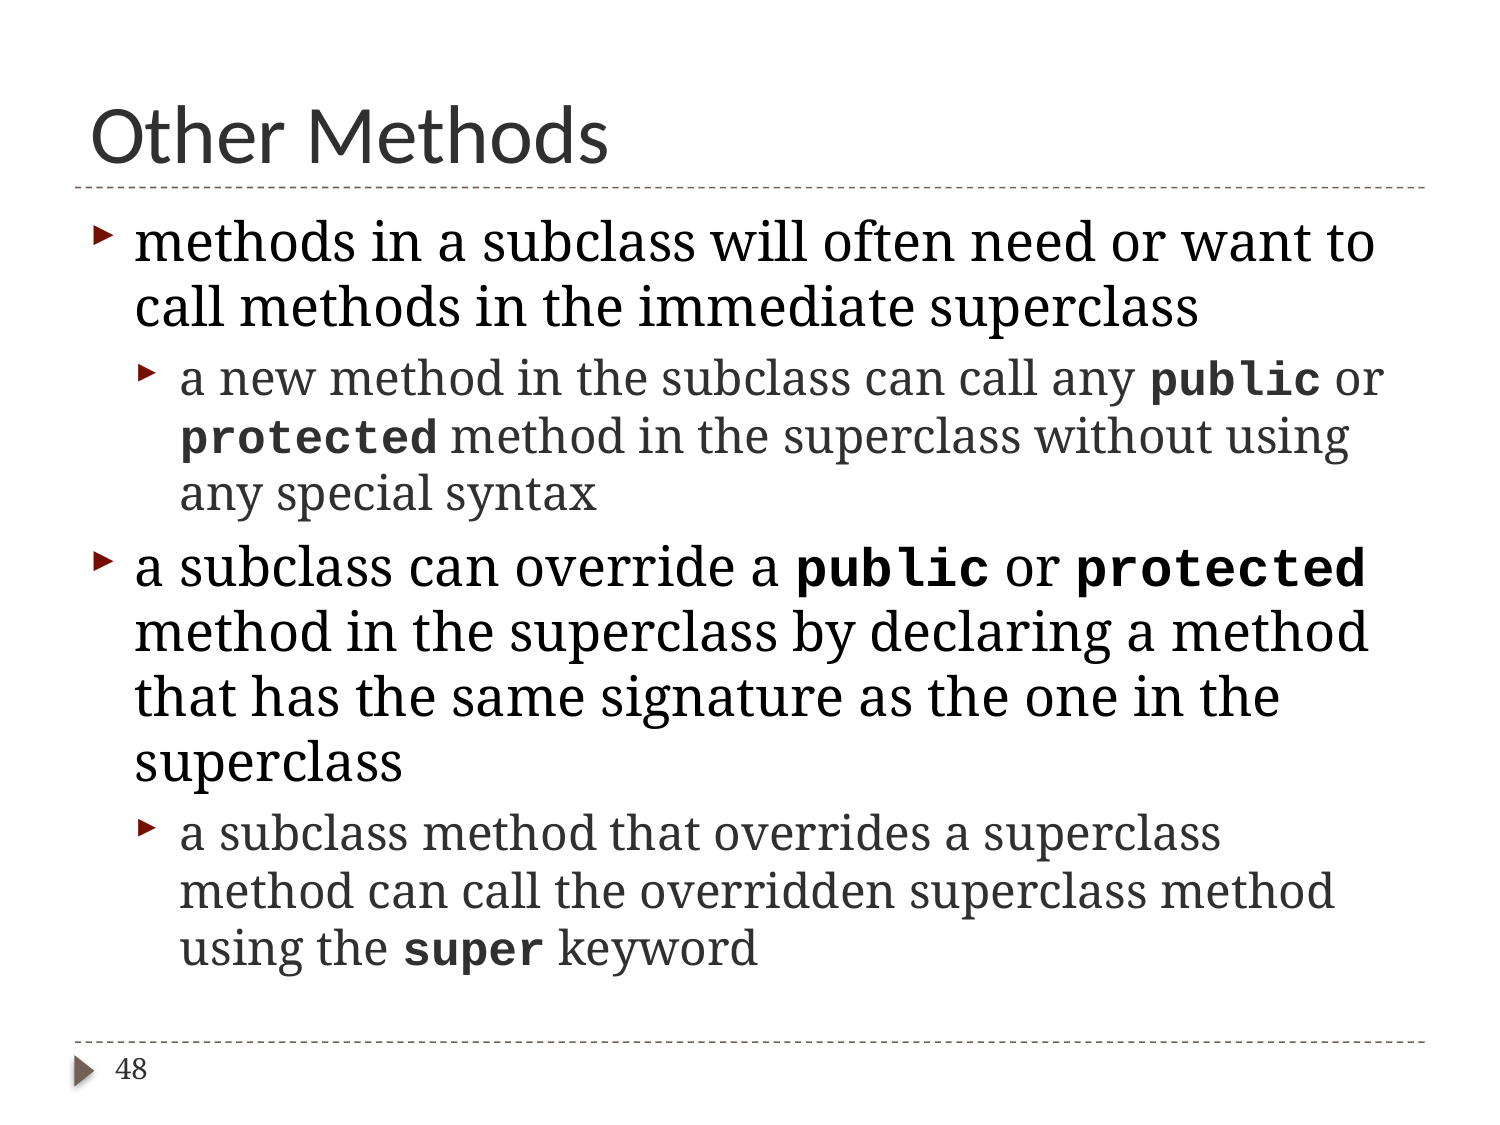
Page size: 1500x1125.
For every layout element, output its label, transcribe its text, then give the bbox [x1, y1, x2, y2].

title Other Methods [74, 24, 1426, 188]
slide_number 48 [100, 1042, 426, 1103]
list methods in a subclass will often need or want to call methods in the immediate superclass a new method in the subclass can call any public or protected method in the superclass without using any special syntax a subclass can override a public or protected method in the superclass by declaring a method that has the same signature as the one in the superclass a subclass method that overrides a superclass method can call the overridden superclass method using the super keyword [74, 199, 1426, 1011]
